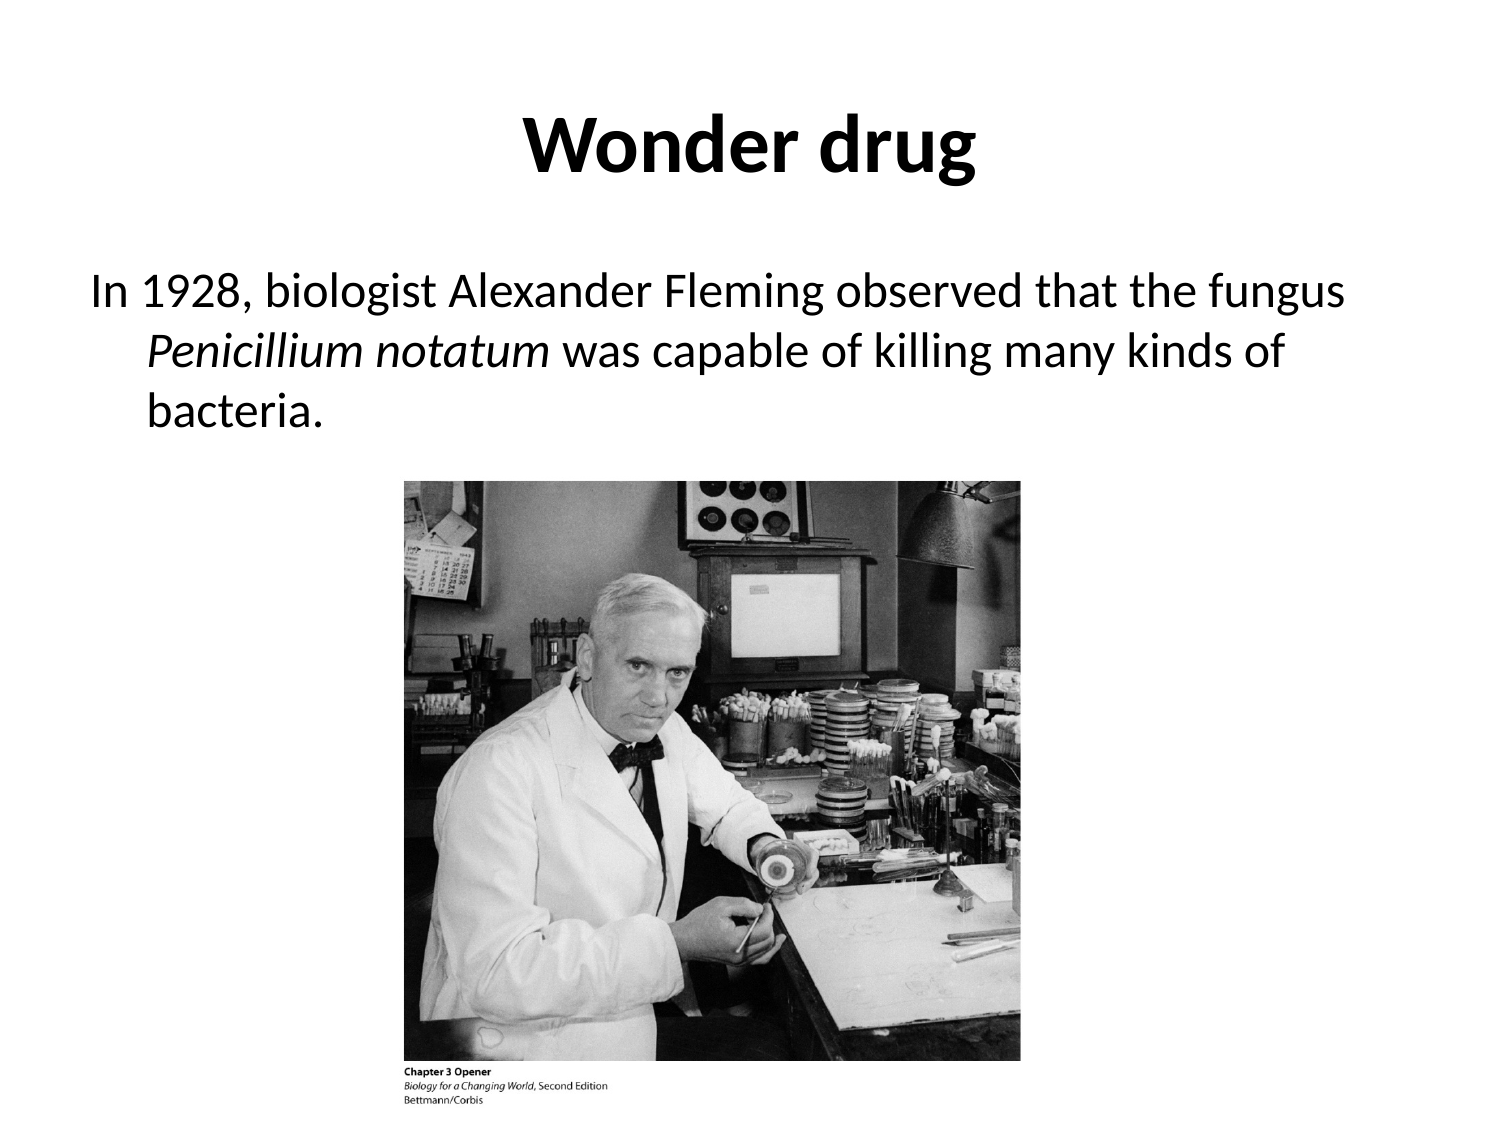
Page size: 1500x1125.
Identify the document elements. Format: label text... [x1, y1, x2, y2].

list In 1928, biologist Alexander Fleming observed that the fungus Penicillium notatum was capable of killing many kinds of bacteria. [75, 249, 1425, 450]
title Wonder drug [75, 45, 1425, 233]
picture [399, 476, 1026, 1109]
